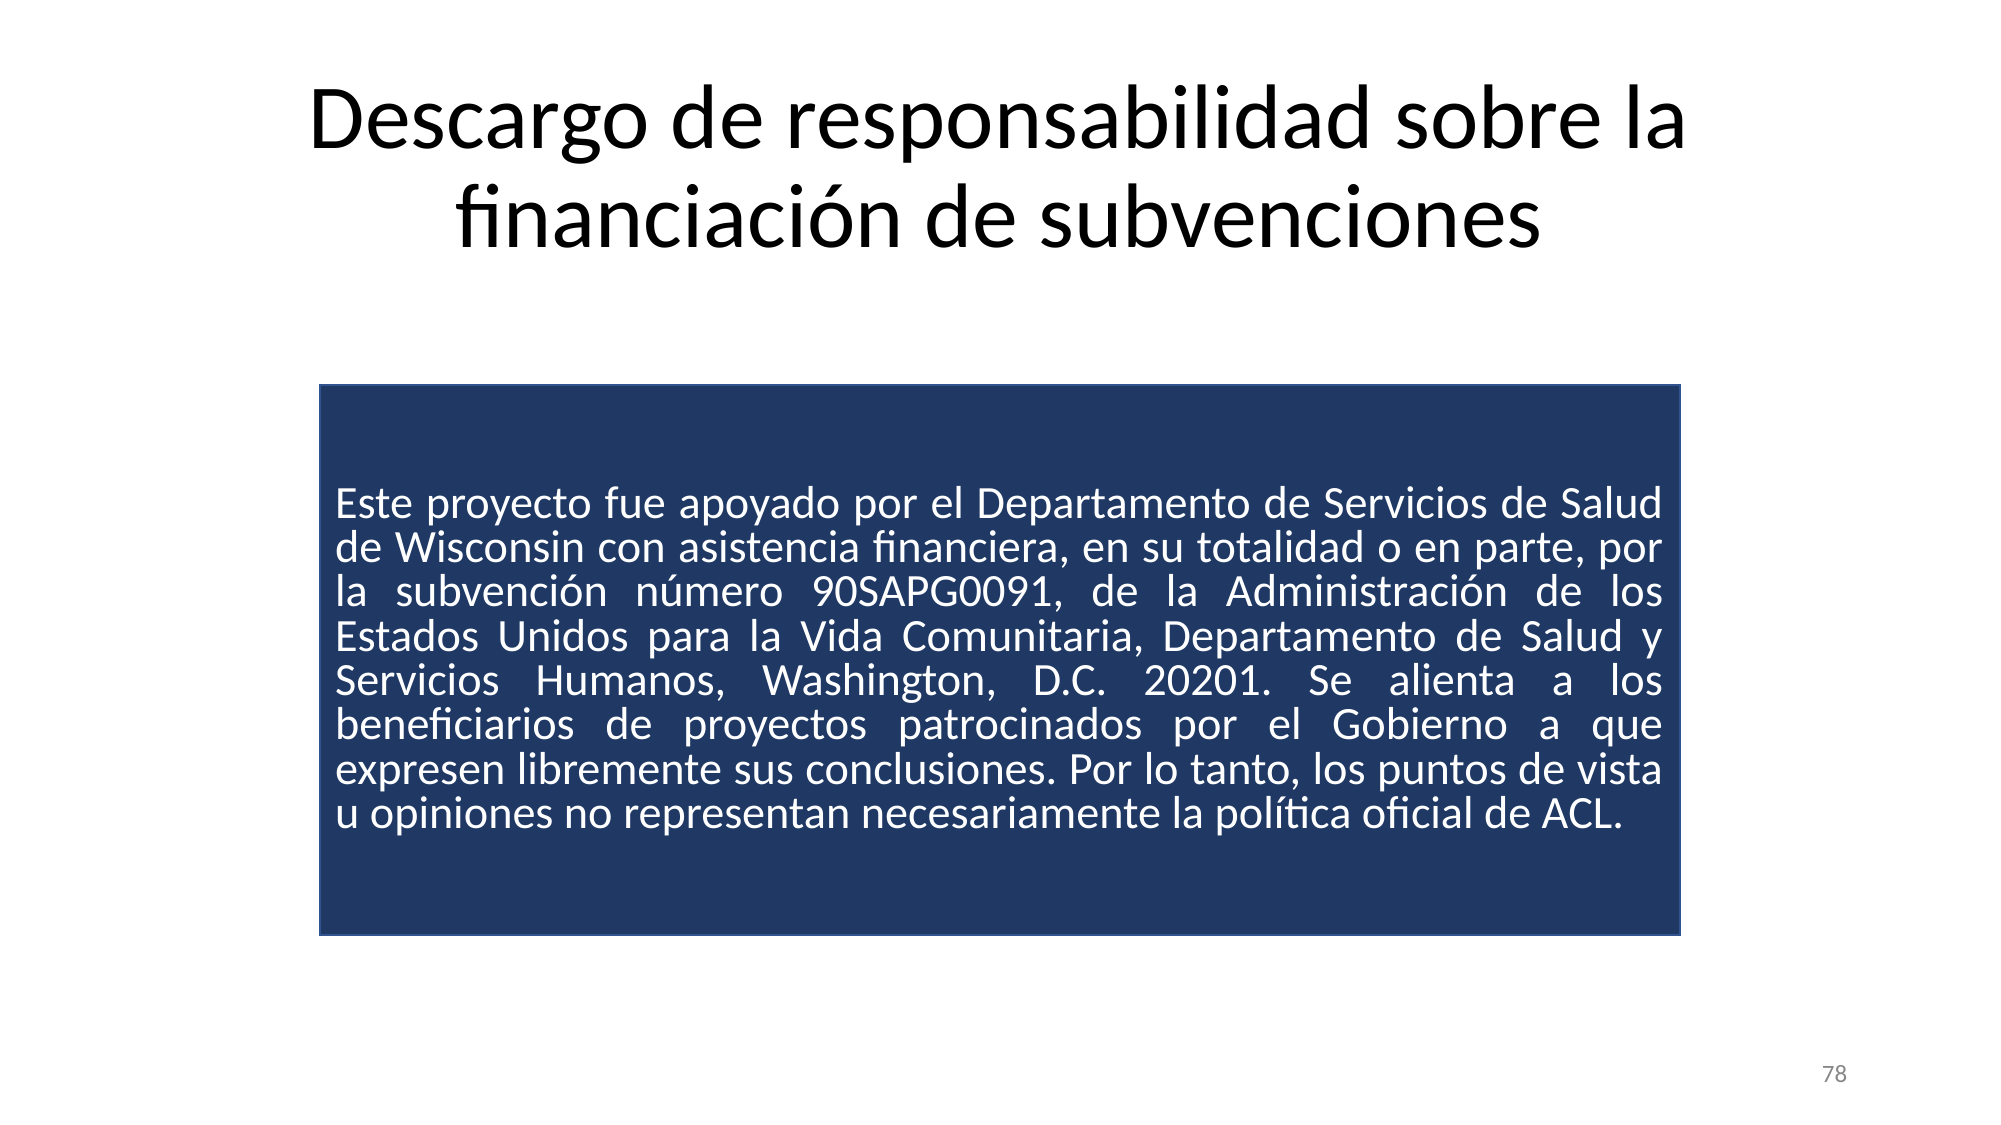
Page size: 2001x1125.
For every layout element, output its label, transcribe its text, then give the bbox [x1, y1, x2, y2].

title Descargo de responsabilidad sobre la financiación de subvenciones [137, 59, 1863, 278]
slide_number 78 [1412, 1042, 1863, 1103]
list Este proyecto fue apoyado por el Departamento de Servicios de Salud de Wisconsin con asistencia financiera, en su totalidad o en parte, por la subvención número 90SAPG0091, de la Administración de los Estados Unidos para la Vida Comunitaria, Departamento de Salud y Servicios Humanos, Washington, D.C. 20201. Se alienta a los beneficiarios de proyectos patrocinados por el Gobierno a que expresen libremente sus conclusiones. Por lo tanto, los puntos de vista u opiniones no representan necesariamente la política oficial de ACL. [320, 384, 1680, 936]
